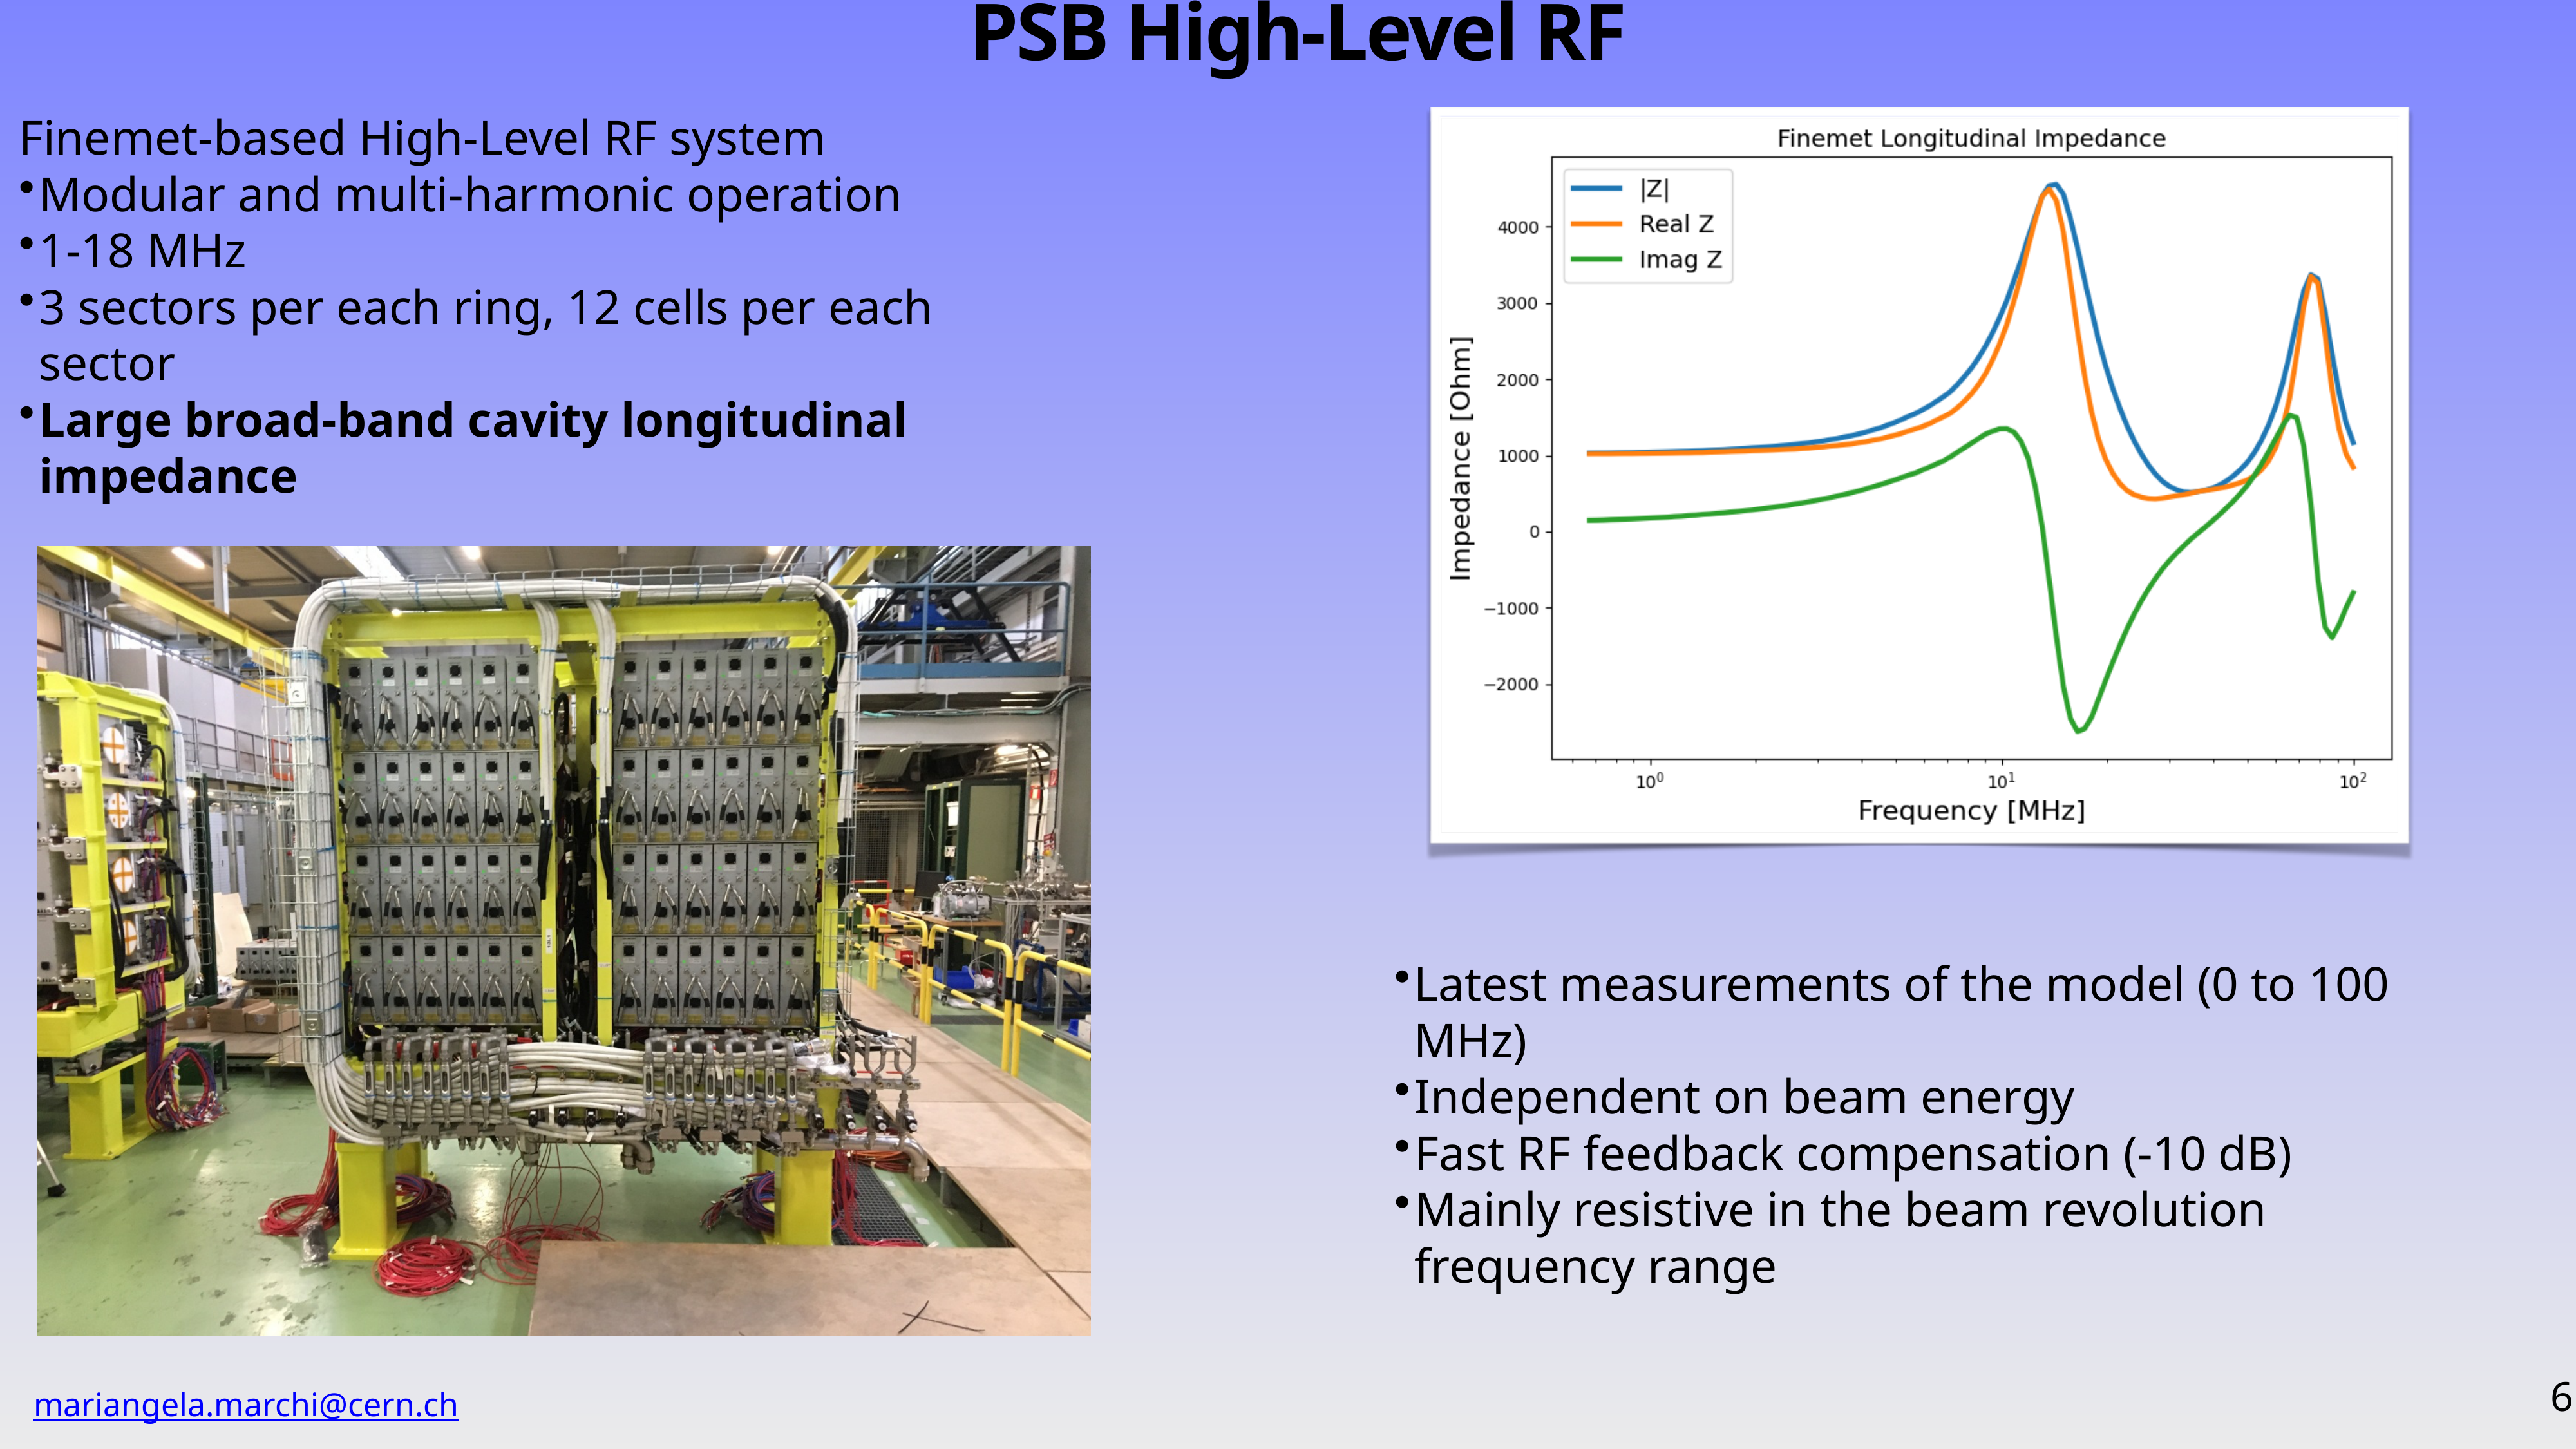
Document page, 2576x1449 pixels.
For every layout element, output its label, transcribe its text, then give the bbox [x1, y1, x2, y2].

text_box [19, 108, 1091, 1336]
title PSB High-Level RF [707, 0, 1869, 94]
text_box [1394, 107, 2448, 1235]
text_box mariangela.marchi@cern.ch [0, 1379, 493, 1434]
slide_number 6 [2543, 1367, 2576, 1432]
